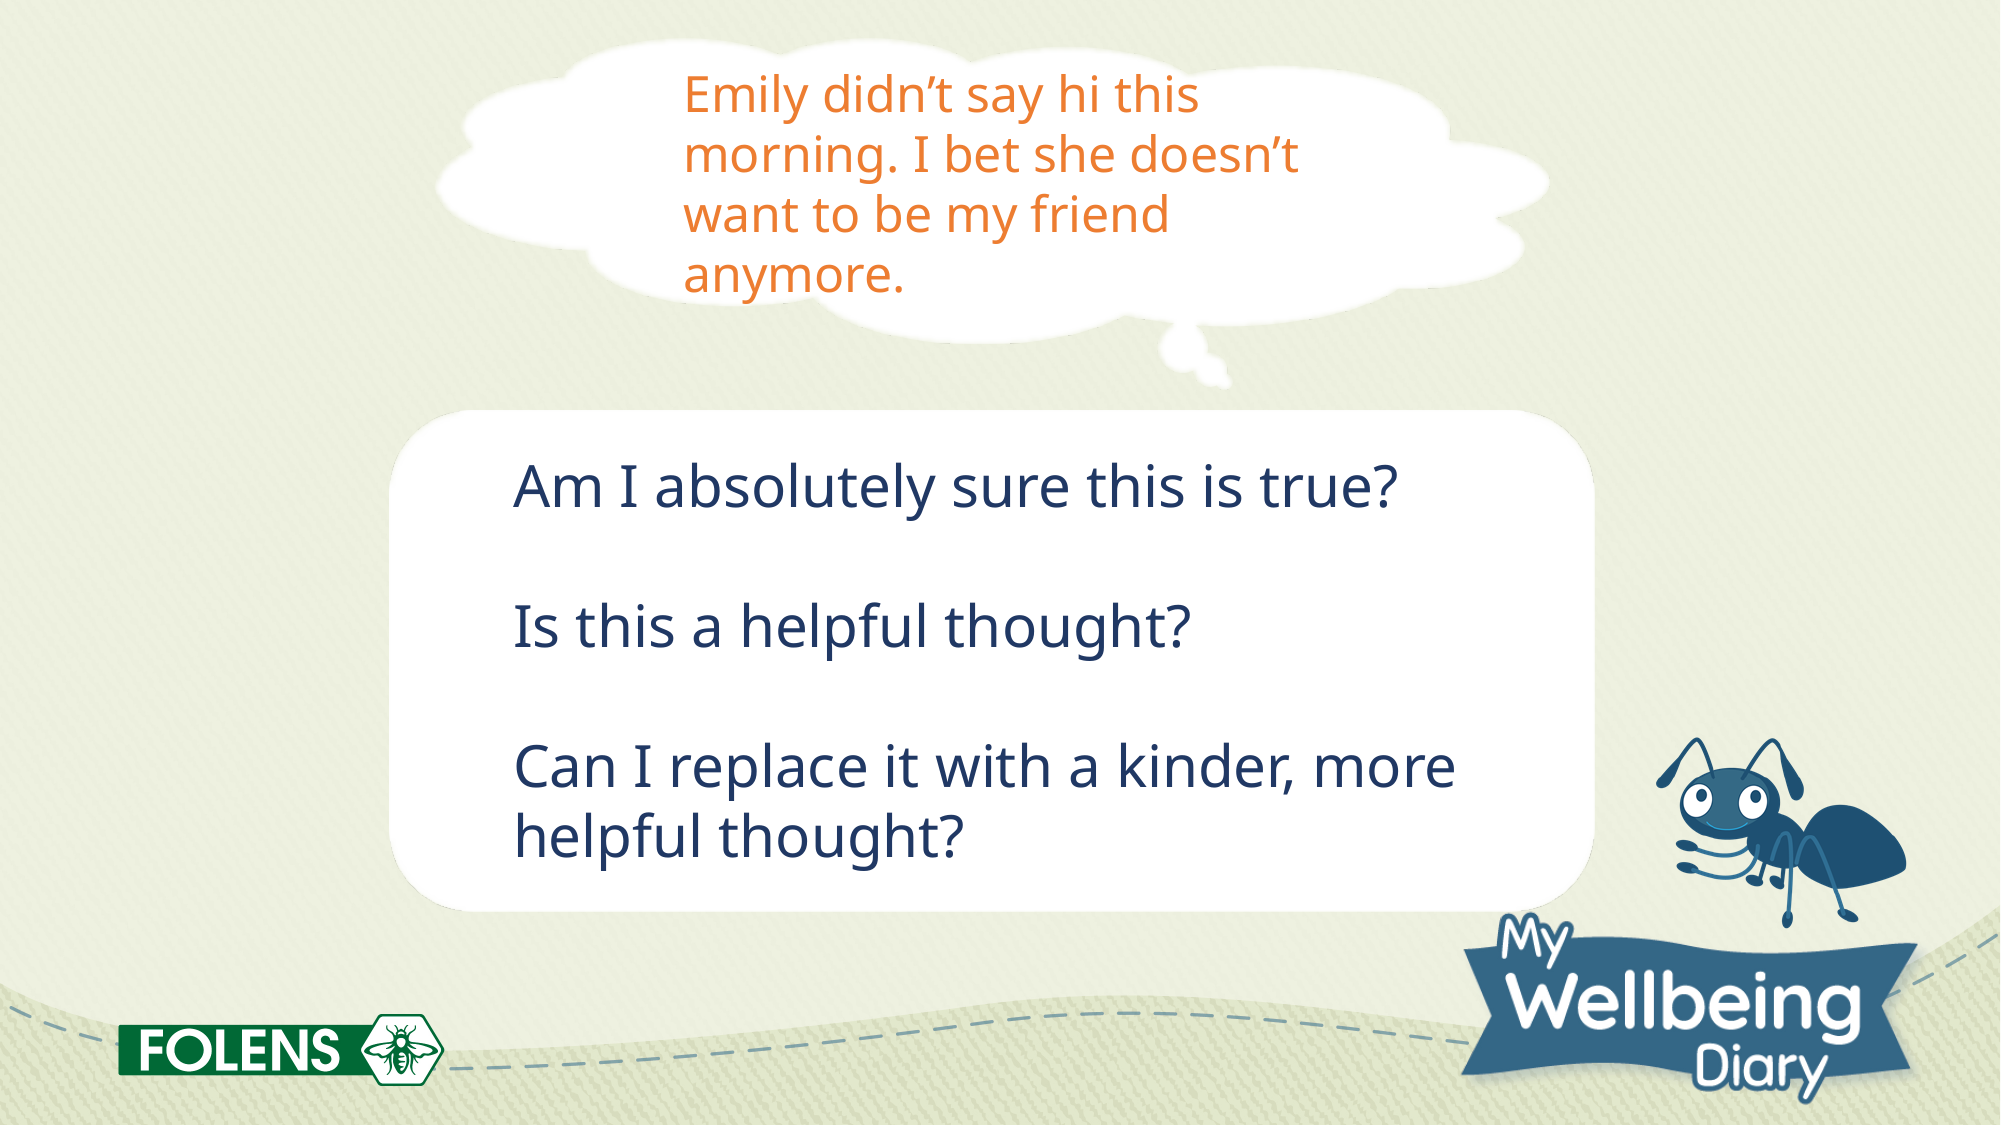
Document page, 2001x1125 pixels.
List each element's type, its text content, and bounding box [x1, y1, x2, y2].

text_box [389, 410, 1595, 912]
picture [0, 0, 2001, 1125]
text_box Emily didn’t say hi this morning. I bet she doesn’t want to be my friend anymore. [440, 43, 1547, 386]
